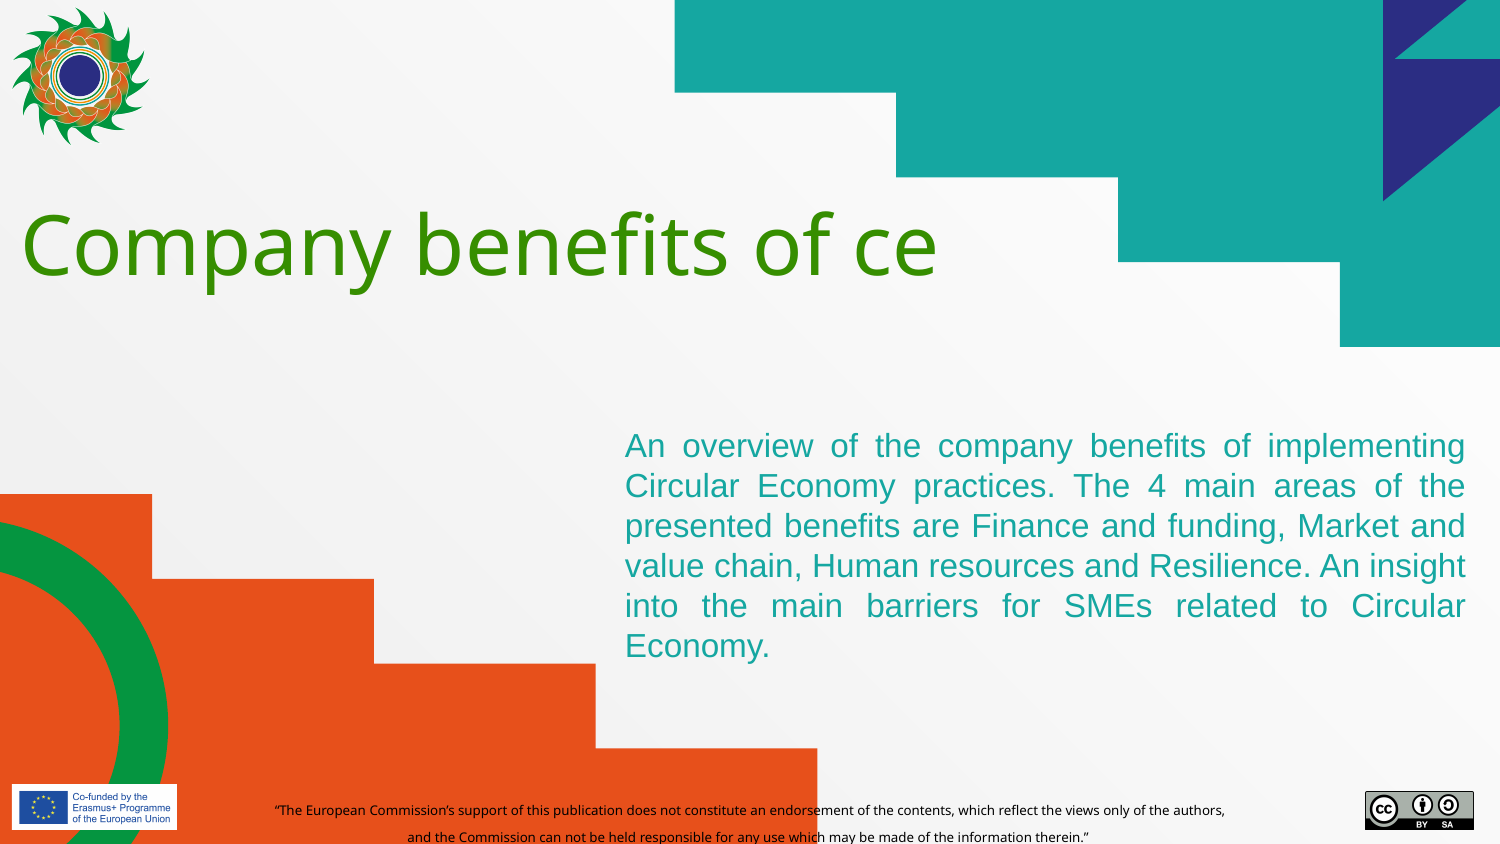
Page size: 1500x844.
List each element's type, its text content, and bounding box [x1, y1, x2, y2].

picture [1365, 791, 1474, 830]
subtitle An overview of the company benefits of implementing Circular Economy practices. The 4 main areas of the presented benefits are Finance and funding, Market and value chain, Human resources and Resilience. An insight into the main barriers for SMEs related to Circular Economy. [610, 409, 1483, 750]
picture [11, 6, 151, 147]
picture [11, 784, 177, 830]
title Company benefits of ce [0, 176, 1114, 283]
